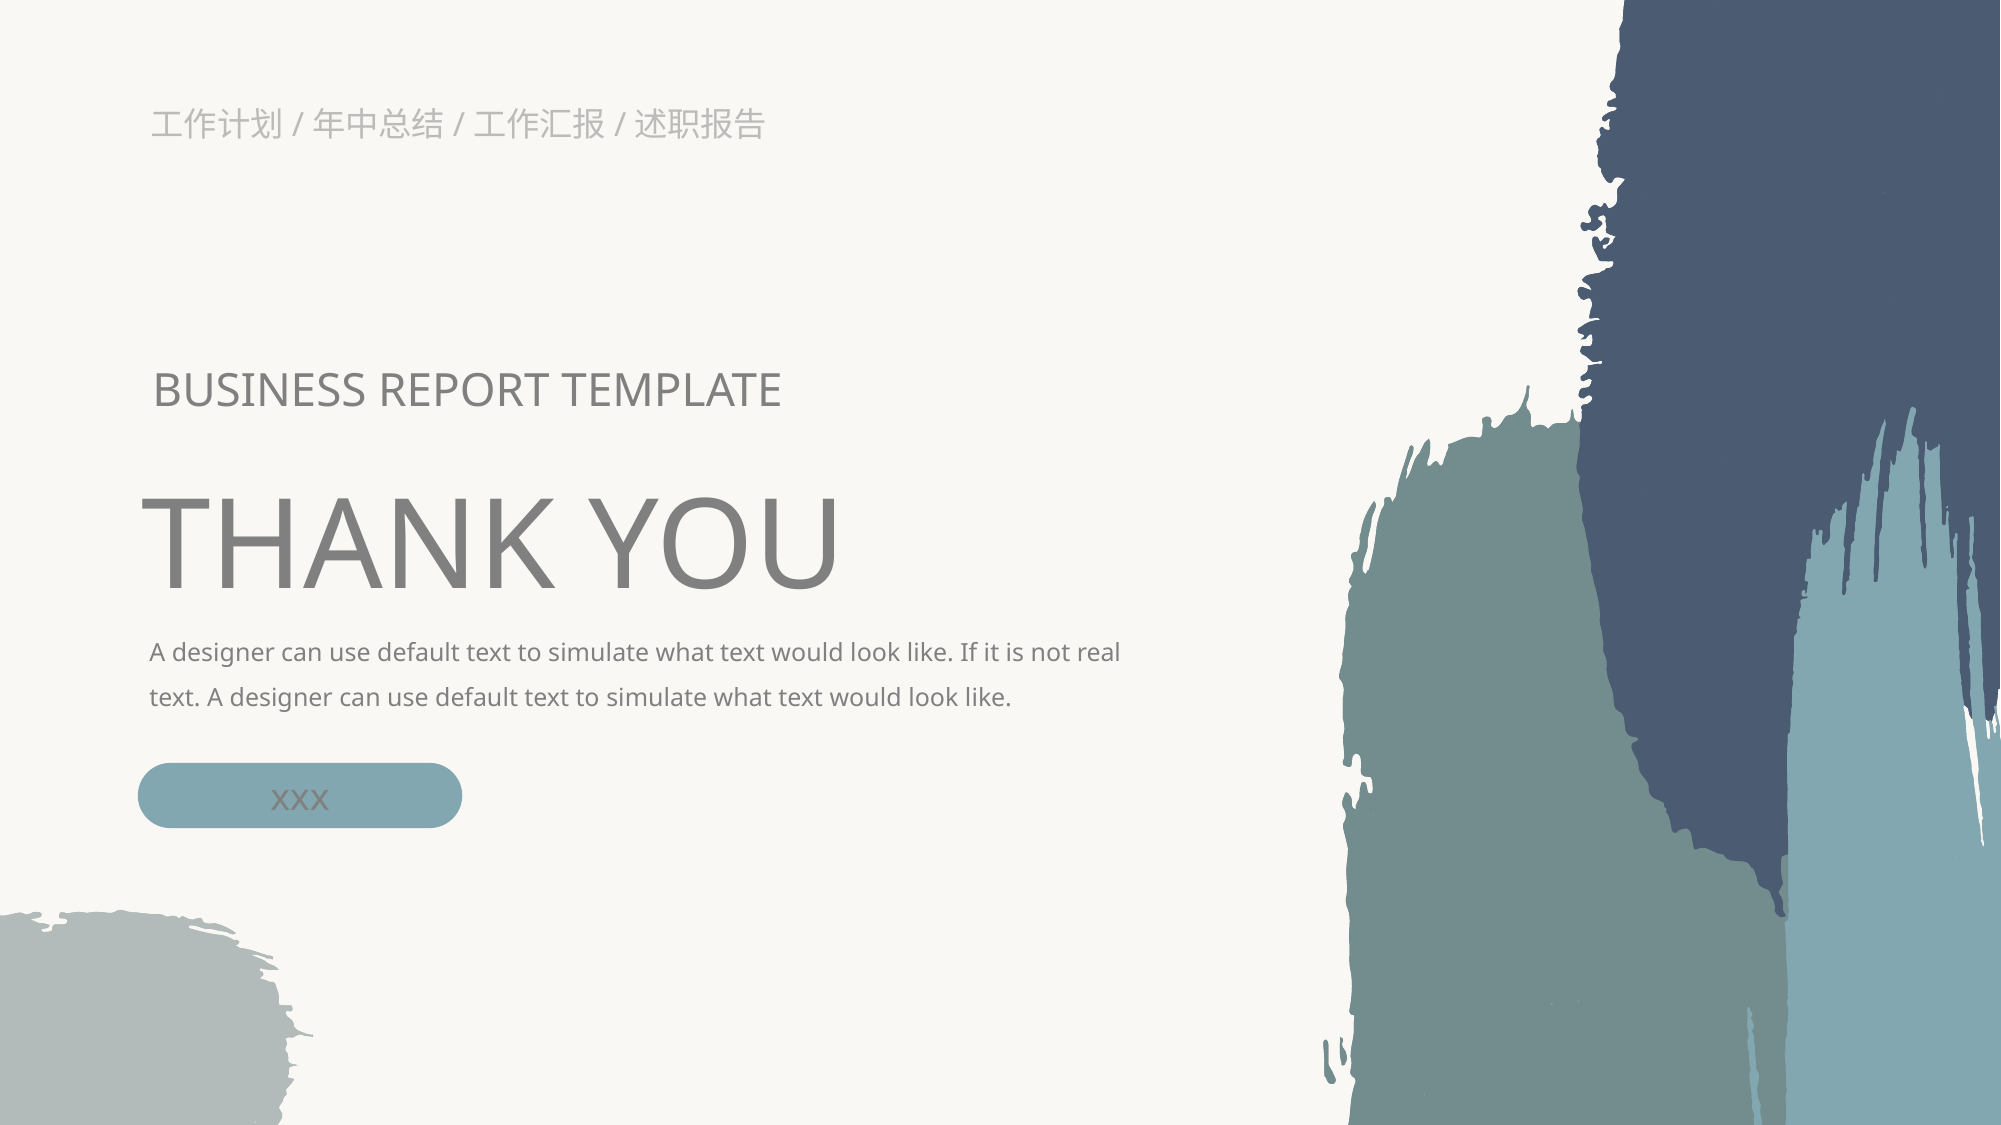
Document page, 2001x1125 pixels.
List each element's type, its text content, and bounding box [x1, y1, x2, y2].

text_box 工作计划/年中总结/工作汇报/述职报告 [136, 95, 869, 151]
text_box THANK YOU [126, 426, 1193, 622]
text_box BUSINESS REPORT TEMPLATE [137, 353, 872, 423]
picture [0, 870, 315, 1125]
text_box xxx [136, 761, 464, 830]
picture [869, 0, 2000, 213]
picture [845, 819, 2000, 1125]
text_box A designer can use default text to simulate what text would look like. If it is not real text. A designer can use default text to simulate what text would look like. [134, 622, 1193, 719]
